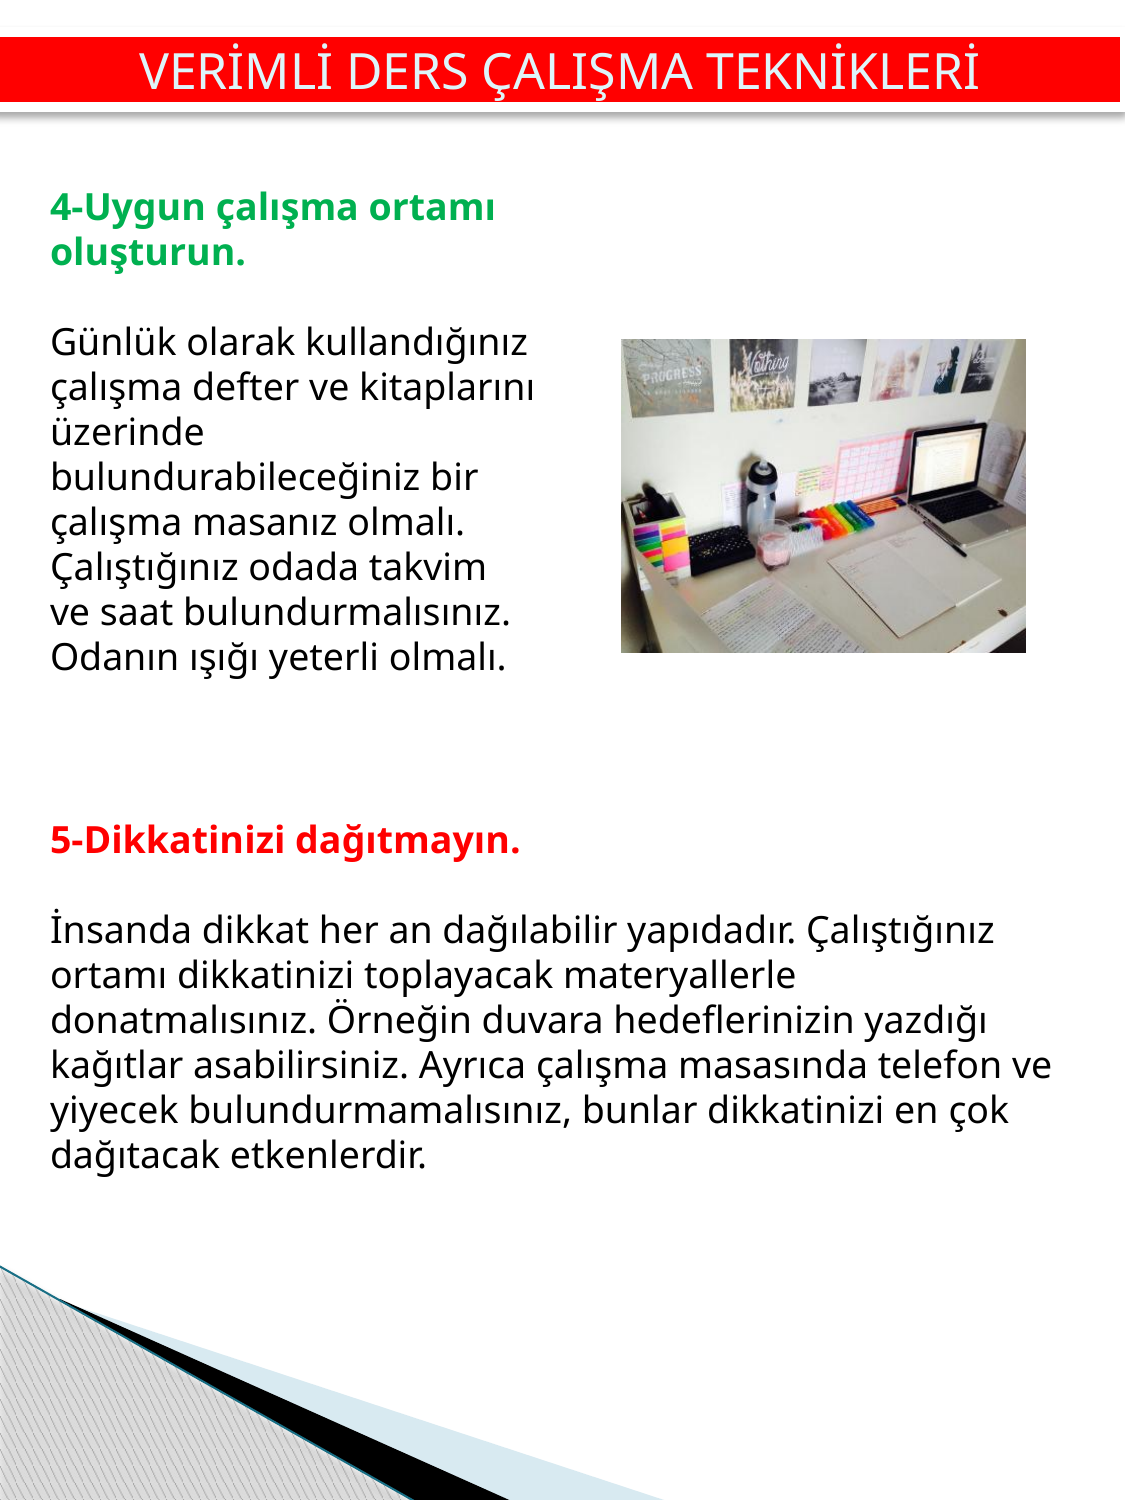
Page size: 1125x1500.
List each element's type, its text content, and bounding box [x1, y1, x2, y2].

text_box VERİMLİ DERS ÇALIŞMA TEKNİKLERİ [0, 27, 1125, 112]
text_box 4-Uygun çalışma ortamı oluşturun. Günlük olarak kullandığınız çalışma defter ve kitaplarını üzerinde bulundurabileceğiniz bir çalışma masanız olmalı. Çalıştığınız odada takvim ve saat bulundurmalısınız. Odanın ışığı yeterli olmalı. [35, 175, 551, 686]
text_box 5-Dikkatinizi dağıtmayın. İnsanda dikkat her an dağılabilir yapıdadır. Çalıştığınız ortamı dikkatinizi toplayacak materyallerle donatmalısınız. Örneğin duvara hedeflerinizin yazdığı kağıtlar asabilirsiniz. Ayrıca çalışma masasında telefon ve yiyecek bulundurmamalısınız, bunlar dikkatinizi en çok dağıtacak etkenlerdir. [35, 808, 1079, 1184]
picture [620, 339, 1027, 653]
